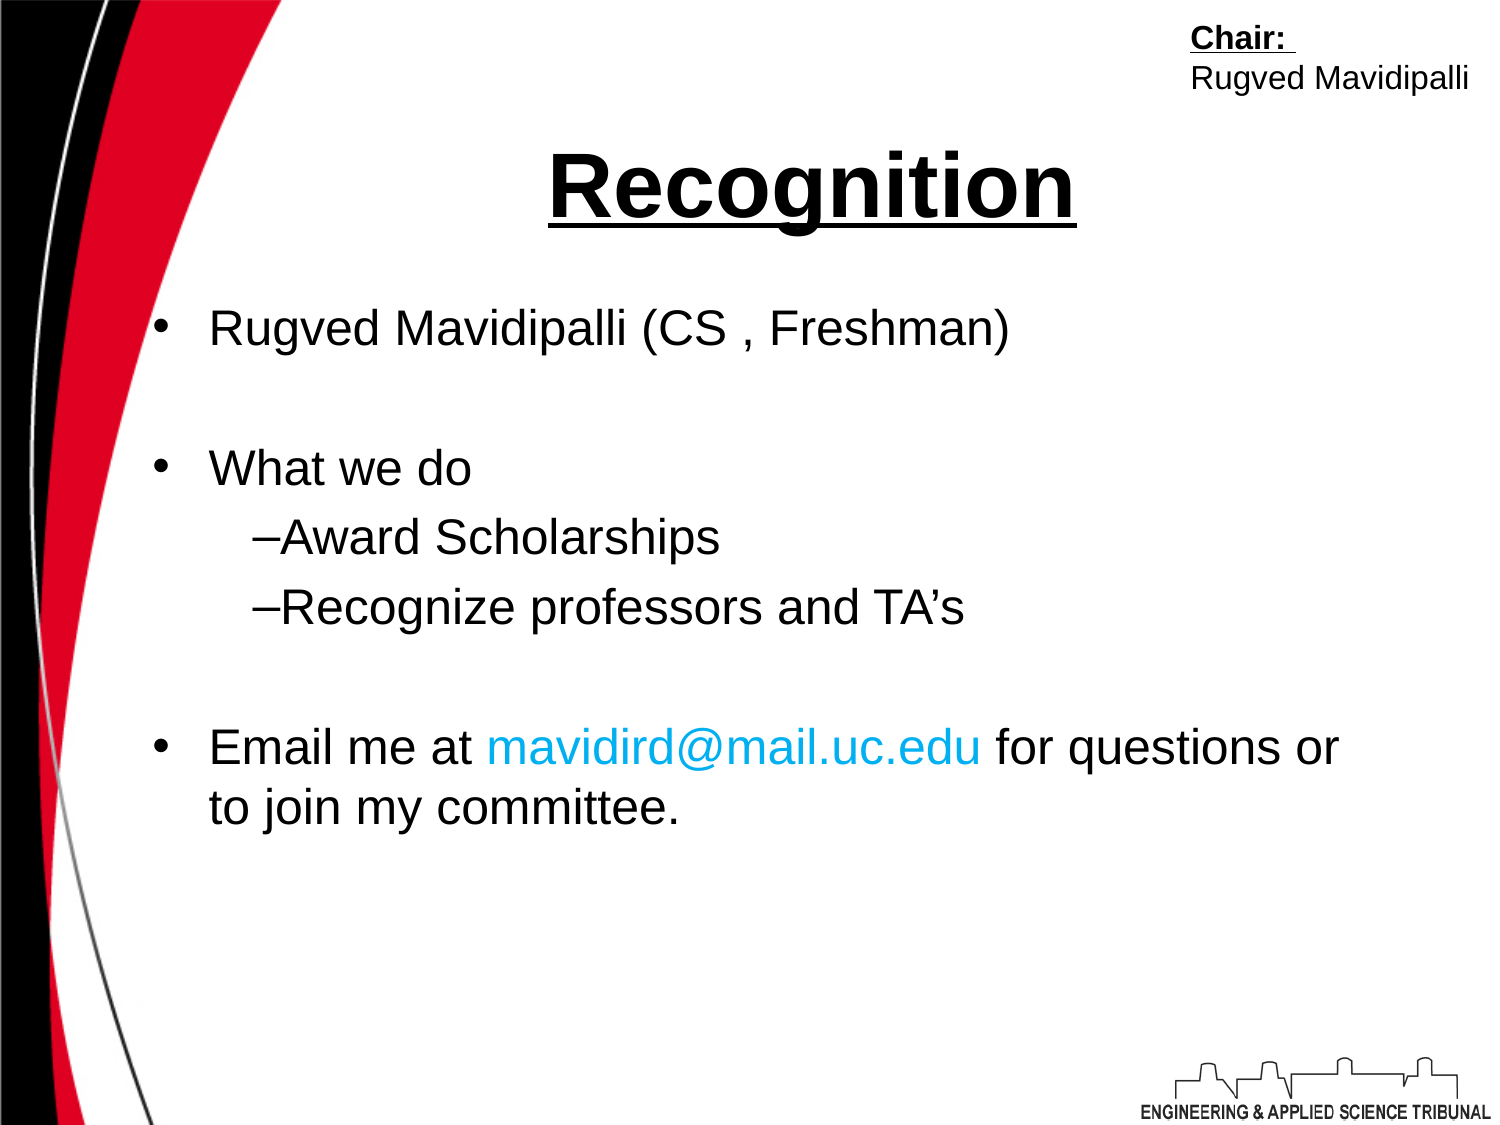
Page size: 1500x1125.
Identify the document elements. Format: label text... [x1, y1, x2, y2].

text_box Chair: Rugved Mavidipalli [1175, 0, 1500, 119]
list Rugved Mavidipalli (CS , Freshman) What we do Award Scholarships Recognize professors and TA’s Email me at mavidird@mail.uc.edu for questions or to join my committee. [137, 287, 1400, 988]
picture [0, 0, 422, 1125]
title Recognition [150, 75, 1475, 288]
picture [1137, 1057, 1495, 1121]
